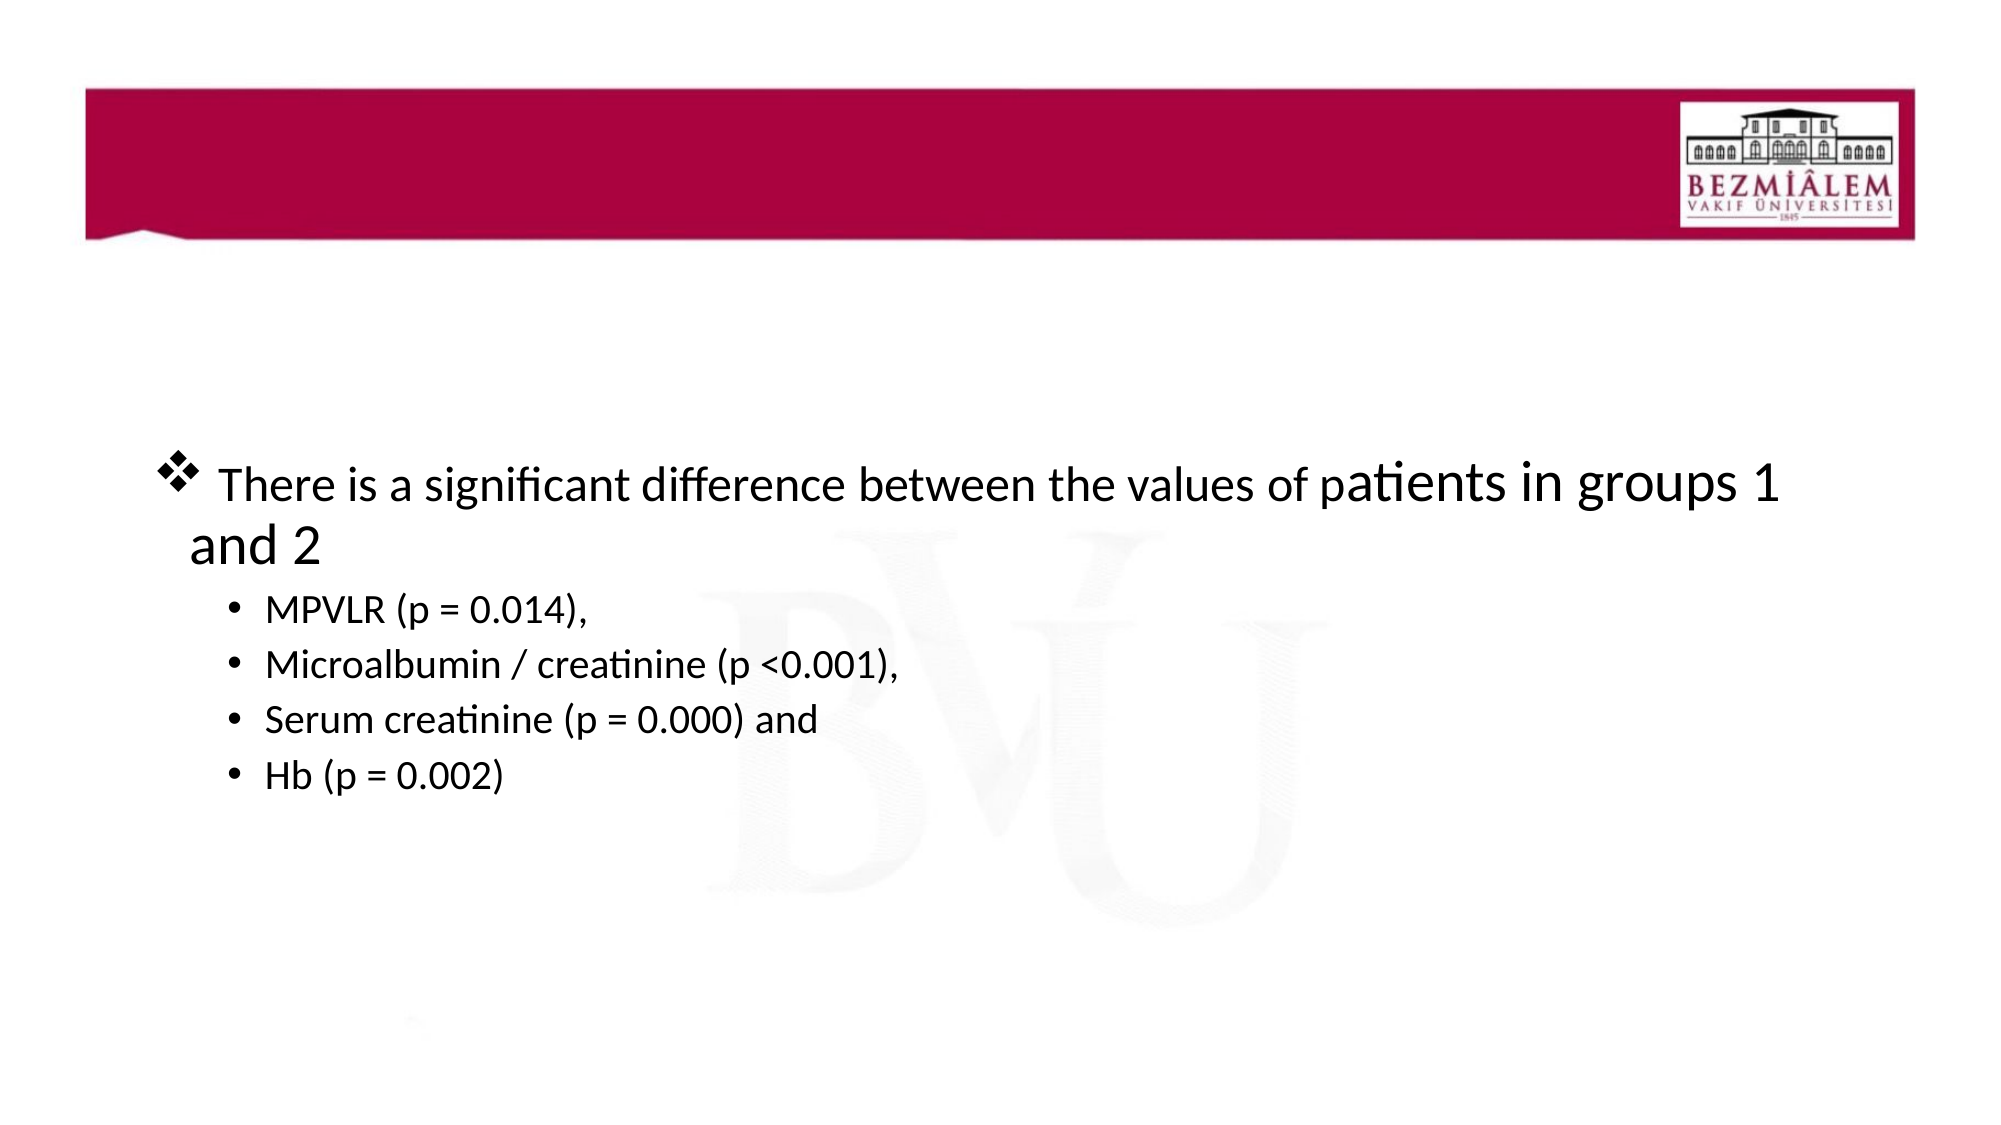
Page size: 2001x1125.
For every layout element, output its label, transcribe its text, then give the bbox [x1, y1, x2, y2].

picture [0, 0, 2000, 1125]
list There is a significant difference between the values of patients in groups 1 and 2 MPVLR (p = 0.014), Microalbumin / creatinine (p <0.001), Serum creatinine (p = 0.000) and Hb (p = 0.002) [137, 443, 1863, 1125]
